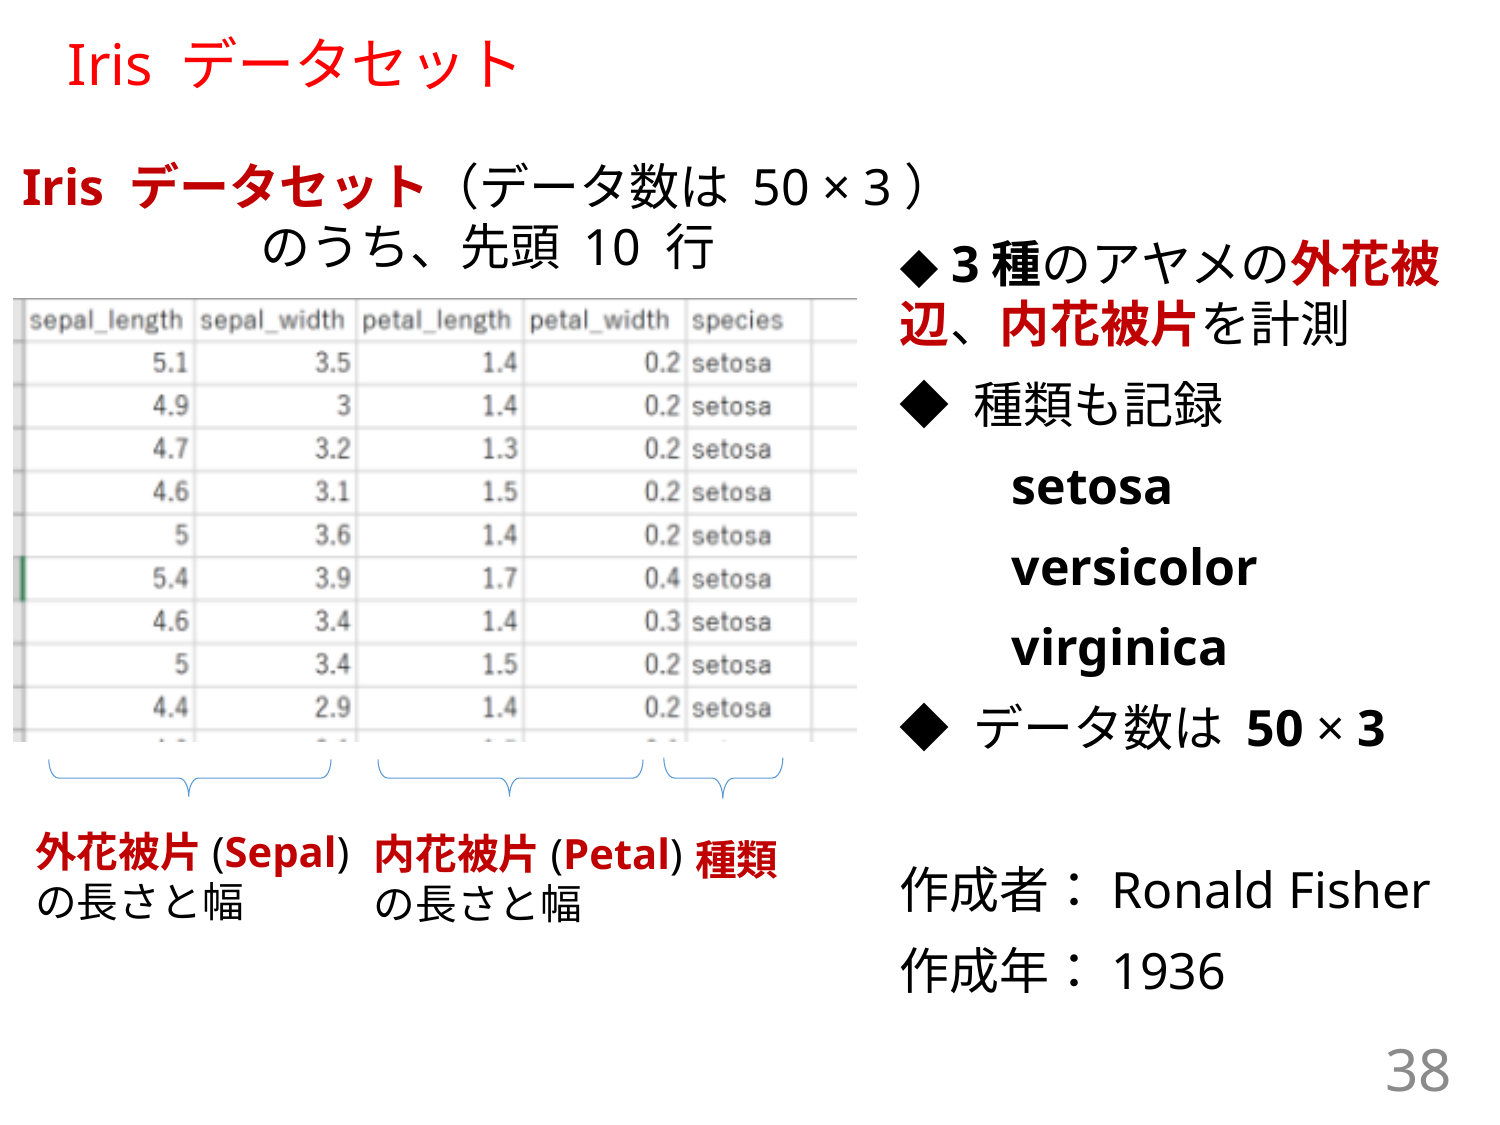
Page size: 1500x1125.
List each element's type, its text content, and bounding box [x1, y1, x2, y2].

text_box [663, 757, 784, 799]
slide_number 38 [1129, 1042, 1467, 1103]
list ◆ 3種のアヤメの外花被辺、内花被片を計測 ◆ 種類も記録 setosa versicolor virginica ◆ データ数は 50 × 3 作成者：Ronald Fisher 作成年：1936 [884, 224, 1500, 776]
text_box 種類 [680, 826, 794, 891]
text_box Iris データセット（データ数は 50 × 3） のうち、先頭 10 行 [7, 148, 970, 283]
text_box [377, 759, 644, 797]
text_box [48, 759, 332, 797]
picture [13, 298, 857, 742]
text_box 内花被片(Petal) の長さと幅 [358, 820, 698, 936]
text_box 外花被片(Sepal) の長さと幅 [20, 818, 365, 933]
title Iris データセット [52, 28, 1441, 106]
